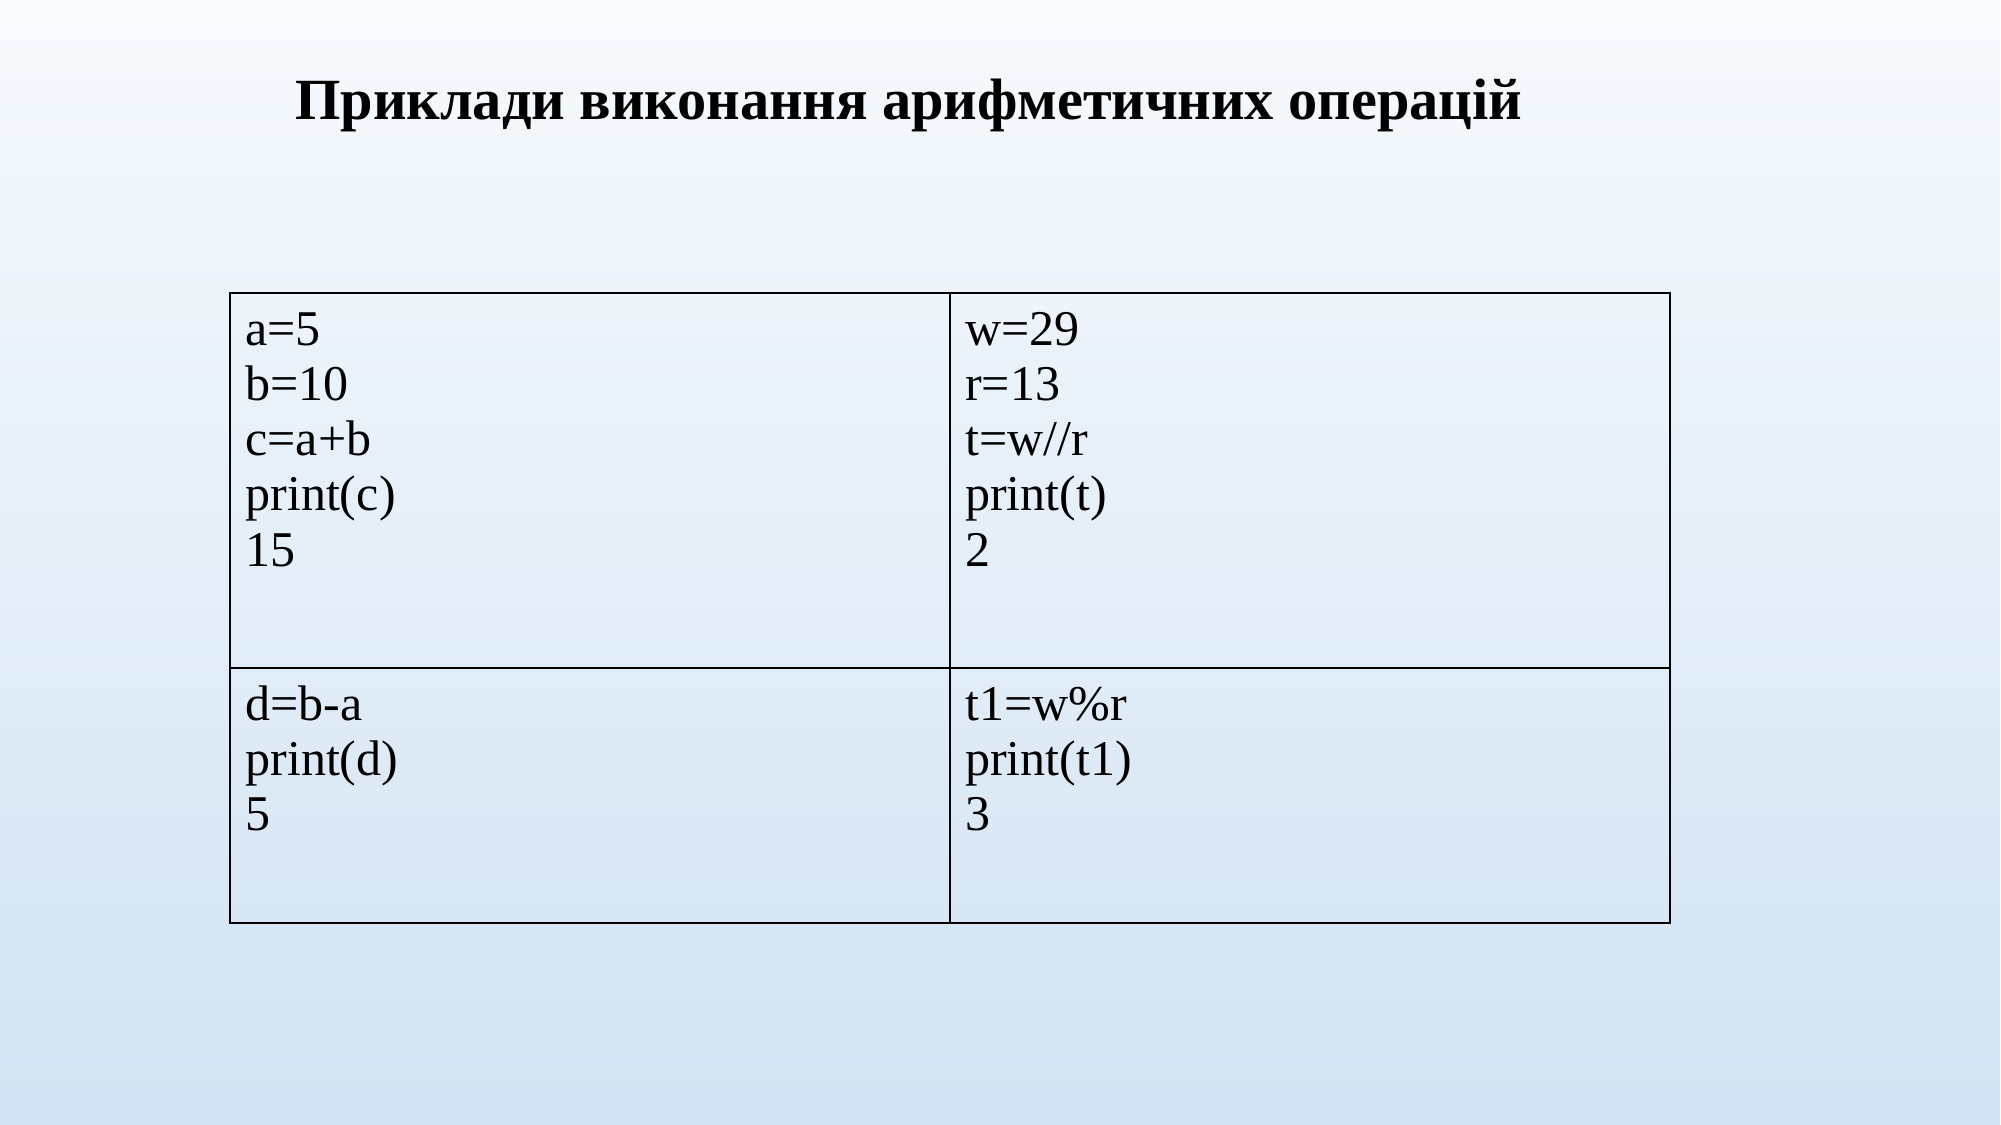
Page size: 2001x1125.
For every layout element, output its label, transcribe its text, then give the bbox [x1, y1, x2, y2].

table_cell t1=w%r print(t1) 3 [951, 669, 1669, 922]
table_header a=5 b=10 c=a+b print(c) 15 [231, 294, 949, 667]
table_cell d=b-a print(d) 5 [231, 669, 949, 922]
table_header w=29 r=13 t=w//r print(t) 2 [951, 294, 1669, 667]
text_box Приклади виконання арифметичних операцій [0, 53, 1818, 389]
